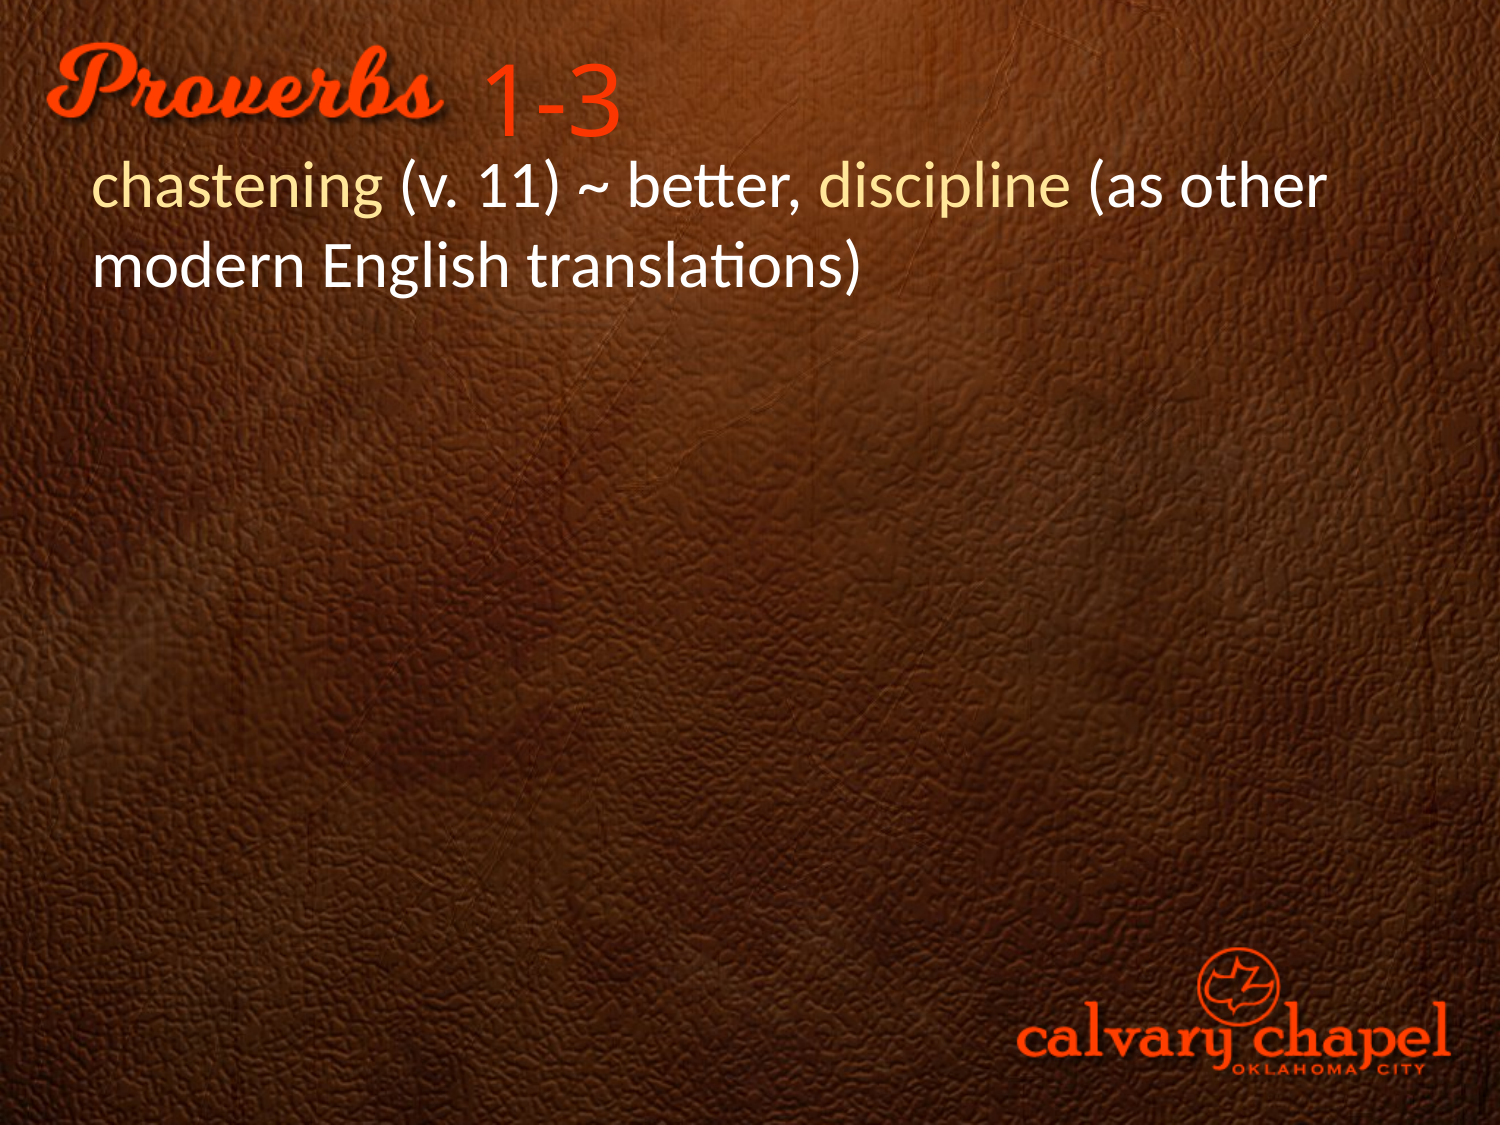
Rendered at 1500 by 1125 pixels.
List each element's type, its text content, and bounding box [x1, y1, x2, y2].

text_box chastening (v. 11) ~ better, discipline (as other modern English translations) [76, 133, 1432, 308]
picture [0, 0, 1500, 1125]
text_box 1-3 [463, 29, 932, 133]
